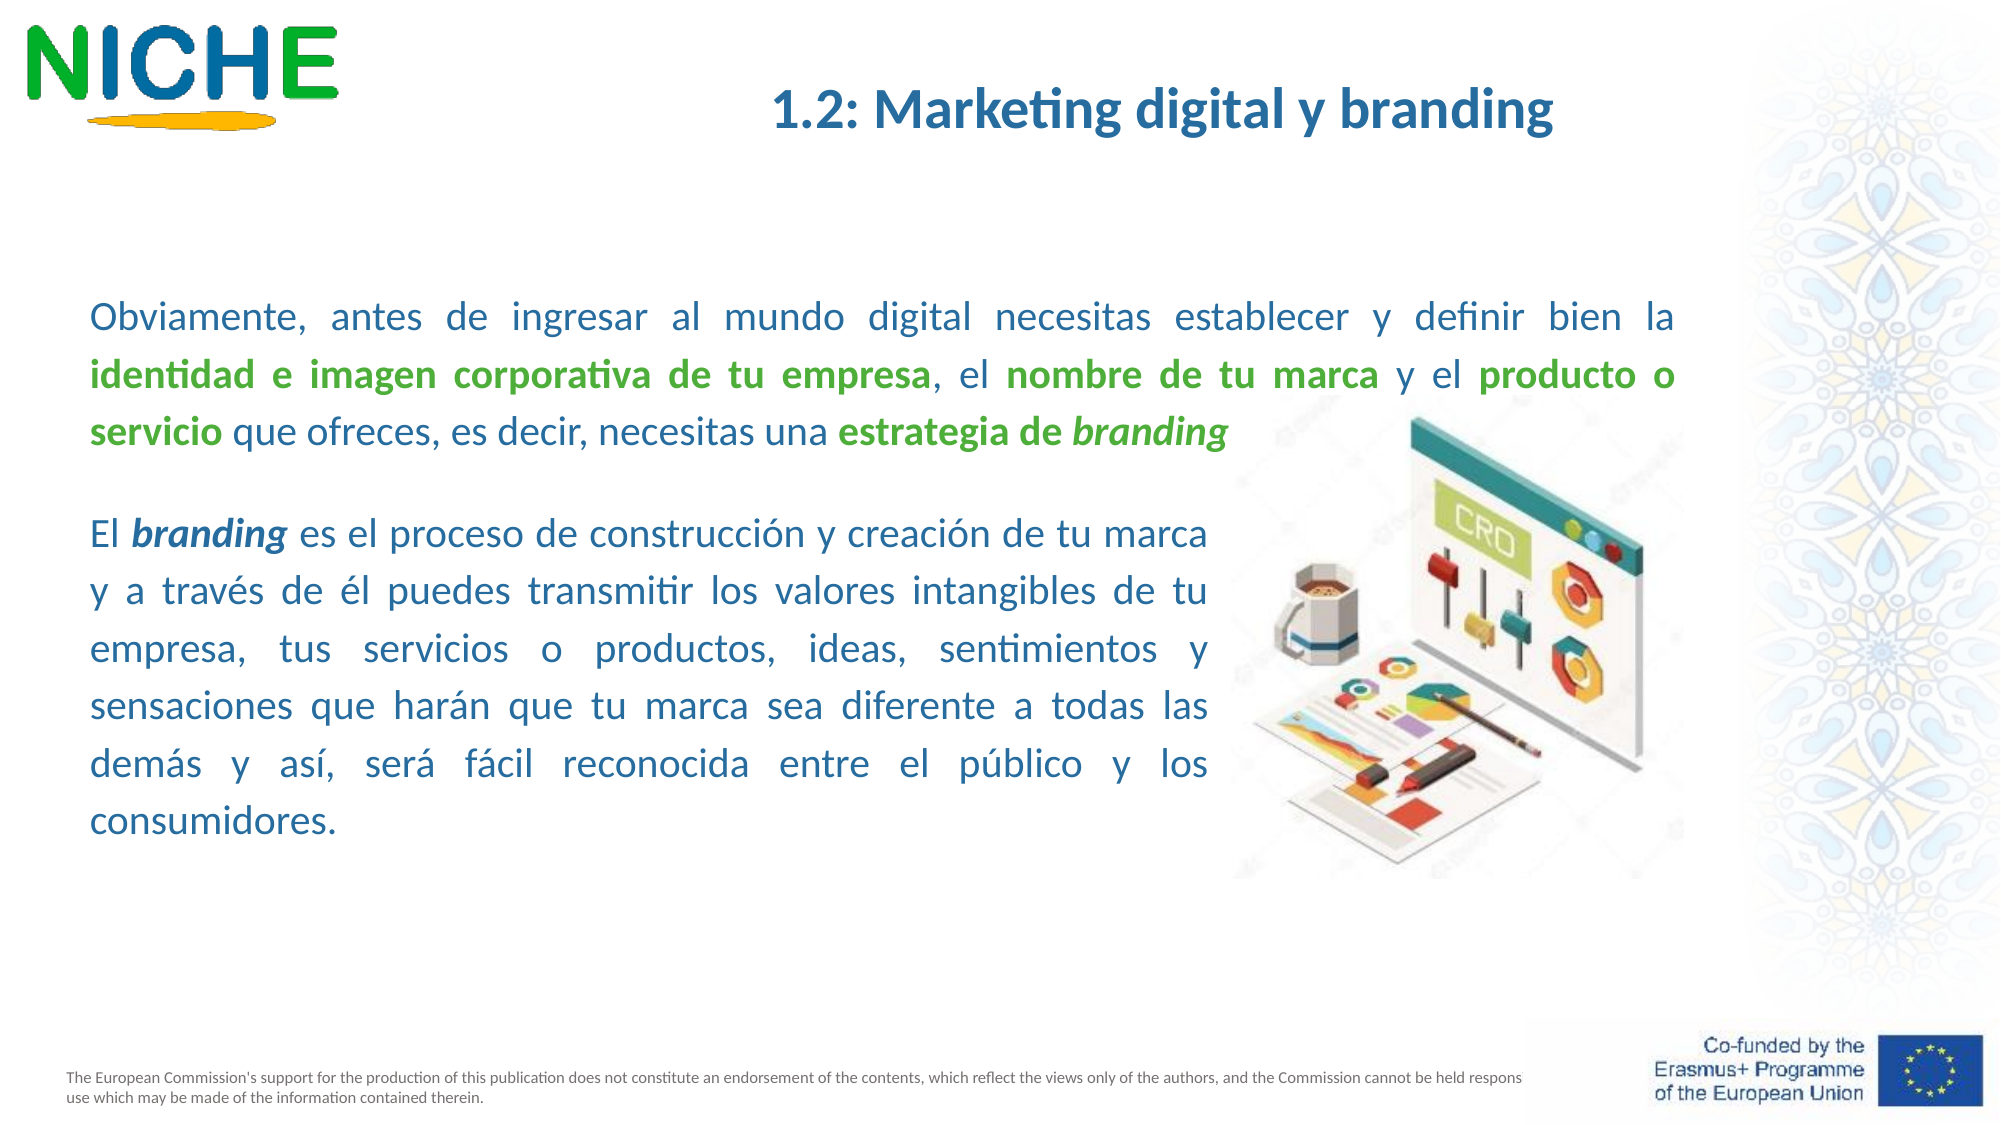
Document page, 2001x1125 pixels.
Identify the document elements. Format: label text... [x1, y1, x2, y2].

text_box El branding es el proceso de construcción y creación de tu marca y a través de él puedes transmitir los valores intangibles de tu empresa, tus servicios o productos, ideas, sentimientos y sensaciones que harán que tu marca sea diferente a todas las demás y así, será fácil reconocida entre el público y los consumidores. [75, 490, 1224, 851]
picture [1523, 1018, 1999, 1125]
text_box 1.2: Marketing digital y branding [364, 51, 1961, 171]
picture [1231, 395, 1684, 879]
picture [0, 0, 365, 145]
text_box Obviamente, antes de ingresar al mundo digital necesitas establecer y definir bien la identidad e imagen corporativa de tu empresa, el nombre de tu marca y el producto o servicio que ofreces, es decir, necesitas una estrategia de branding. [74, 274, 1691, 462]
